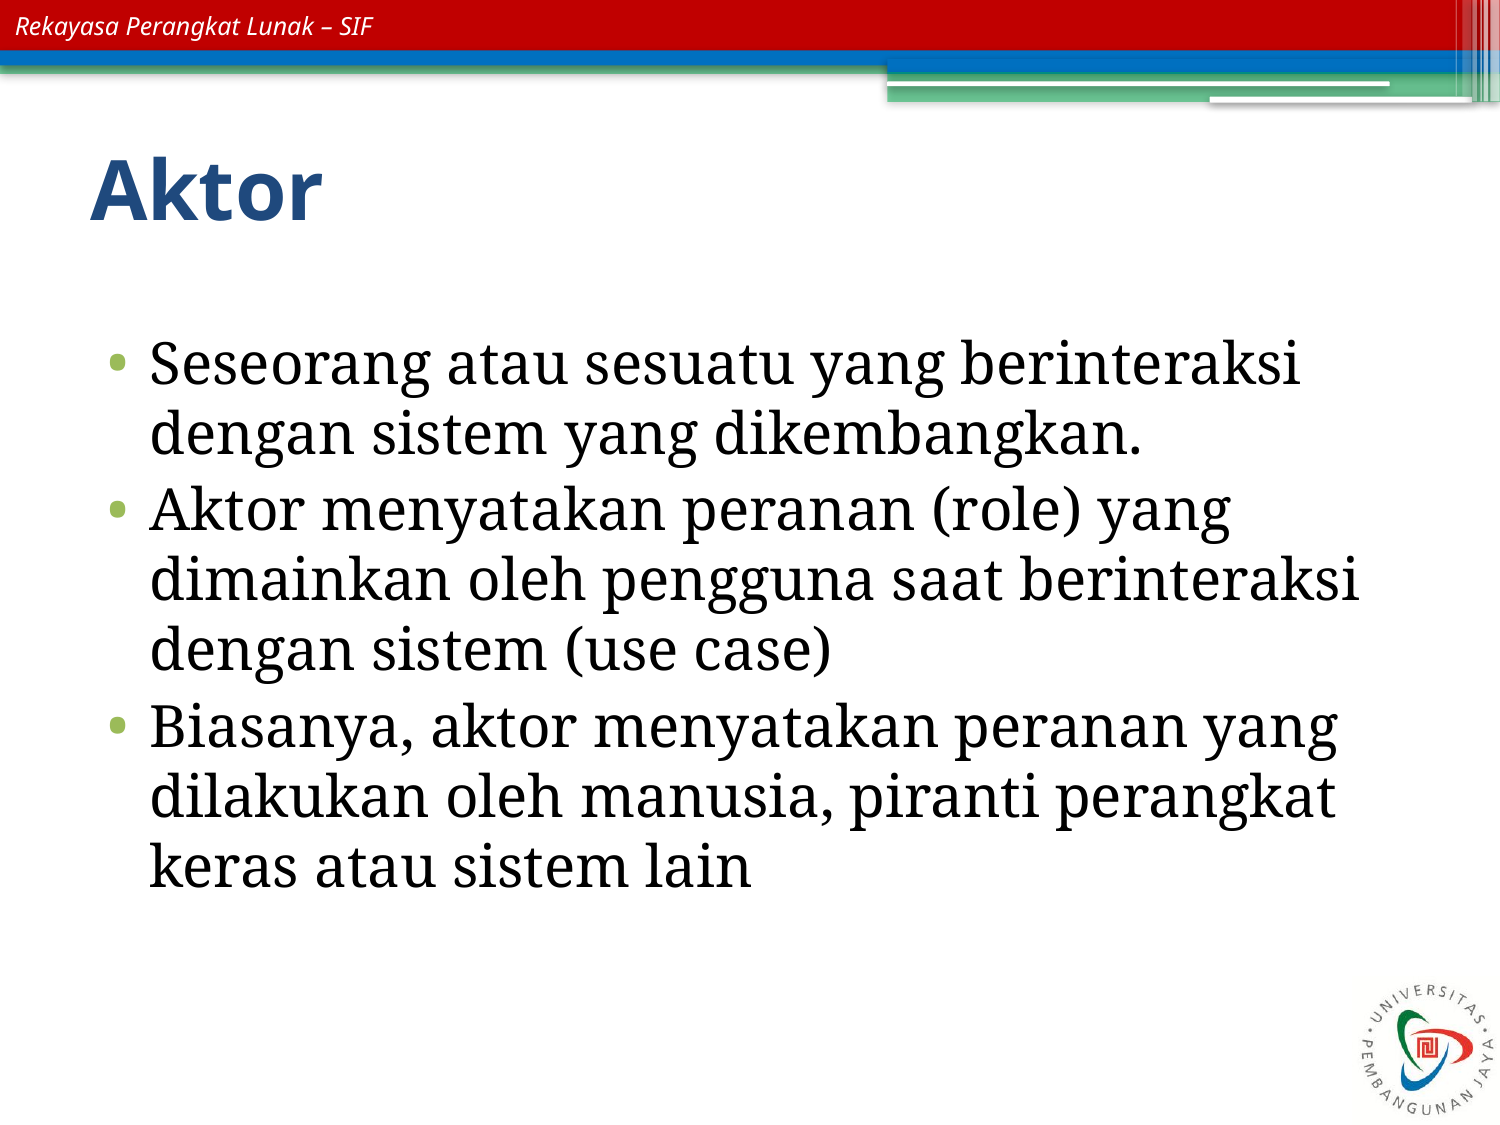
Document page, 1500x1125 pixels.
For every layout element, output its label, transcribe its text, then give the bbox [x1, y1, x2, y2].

list Seseorang atau sesuatu yang berinteraksi dengan sistem yang dikembangkan. Aktor menyatakan peranan (role) yang dimainkan oleh pengguna saat berinteraksi dengan sistem (use case) Biasanya, aktor menyatakan peranan yang dilakukan oleh manusia, piranti perangkat keras atau sistem lain [75, 318, 1425, 1029]
picture [1352, 976, 1500, 1125]
title Aktor [75, 99, 1425, 275]
